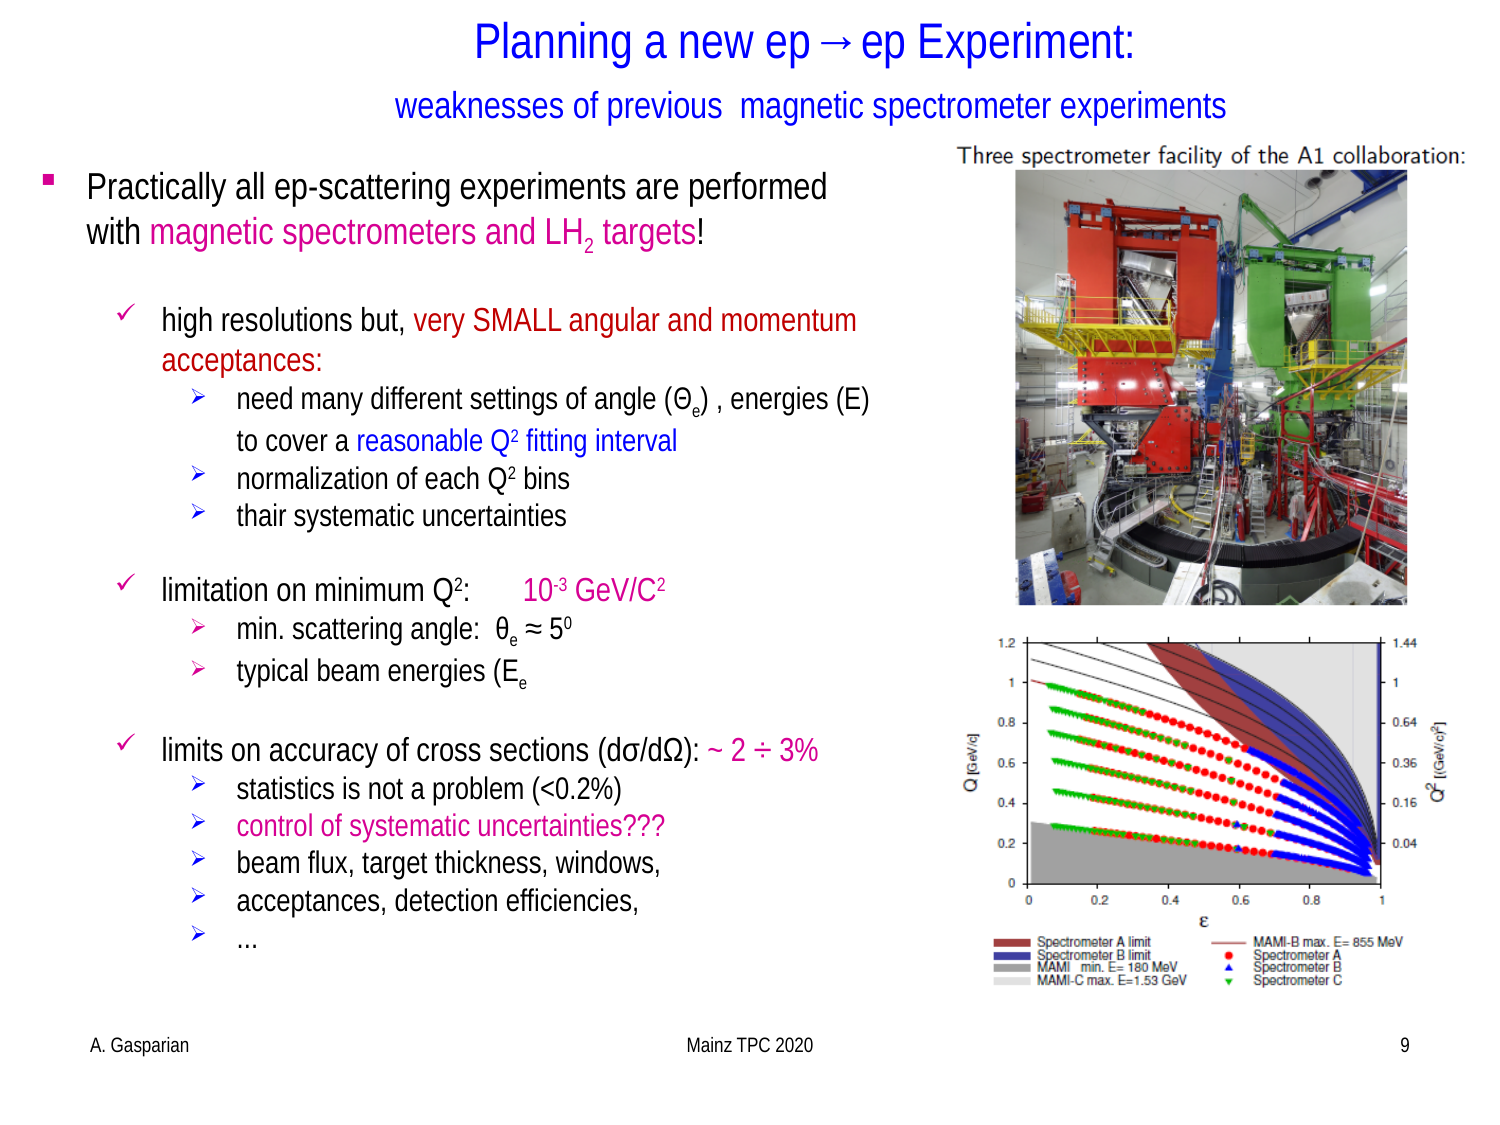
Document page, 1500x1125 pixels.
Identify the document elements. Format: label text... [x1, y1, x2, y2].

slide_number A. Gasparian [74, 1024, 426, 1103]
title Planning a new ep→ep Experiment: weaknesses of previous magnetic spectrometer experiments [50, 0, 1400, 138]
slide_number 9 [1074, 1024, 1426, 1103]
picture [953, 137, 1476, 1005]
footer Mainz TPC 2020 [512, 1024, 988, 1103]
